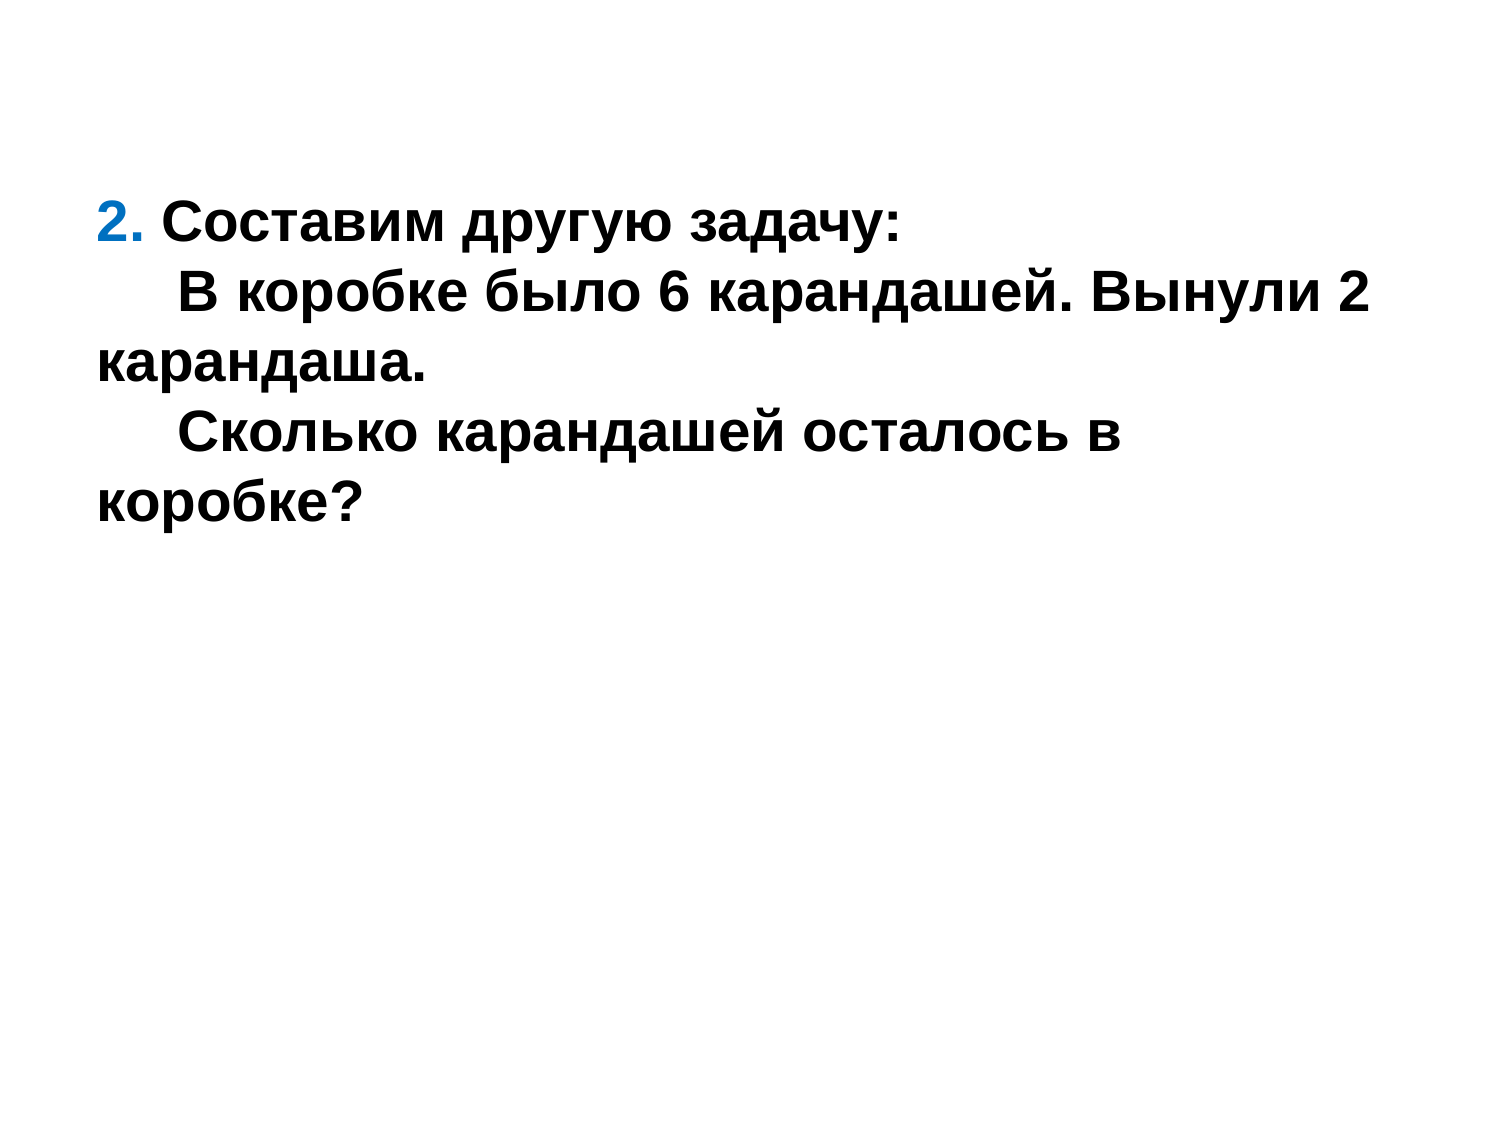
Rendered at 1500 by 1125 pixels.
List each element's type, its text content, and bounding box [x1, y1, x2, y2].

text_box 2. Составим другую задачу: В коробке было 6 карандашей. Вынули 2 карандаша. Сколько карандашей осталось в коробке? [81, 175, 1407, 541]
